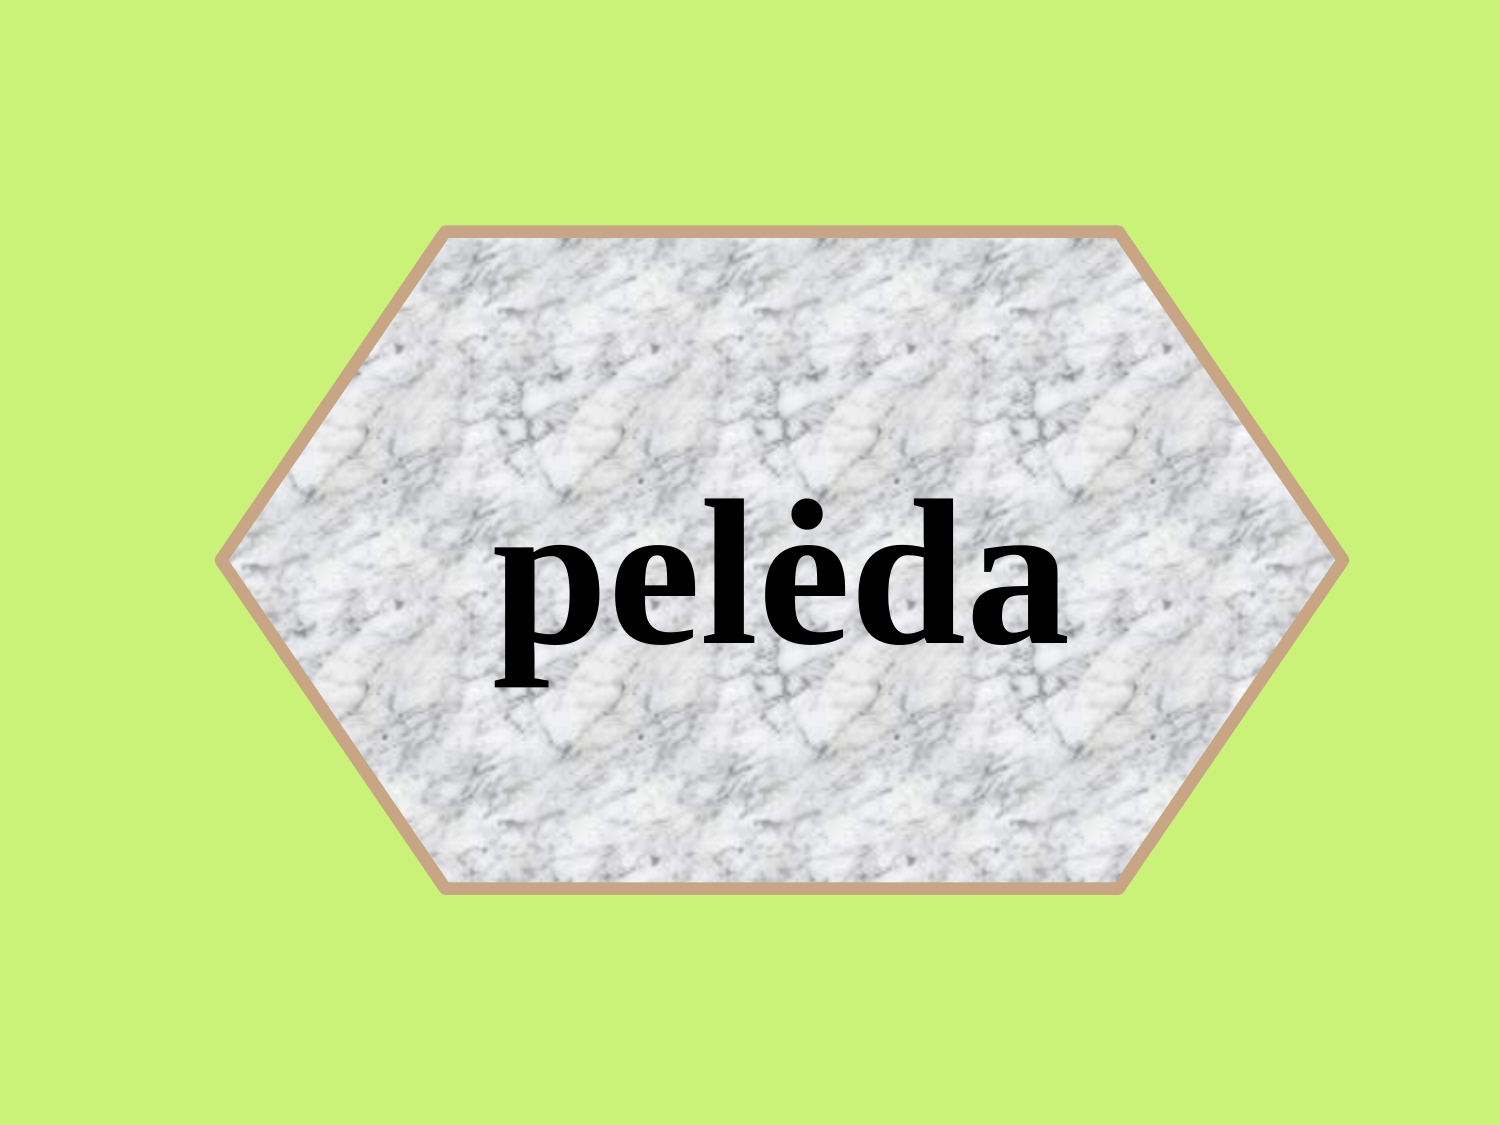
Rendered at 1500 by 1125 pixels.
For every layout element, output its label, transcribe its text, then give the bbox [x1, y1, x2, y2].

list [511, 327, 984, 799]
text_box pelėda [219, 229, 1345, 891]
